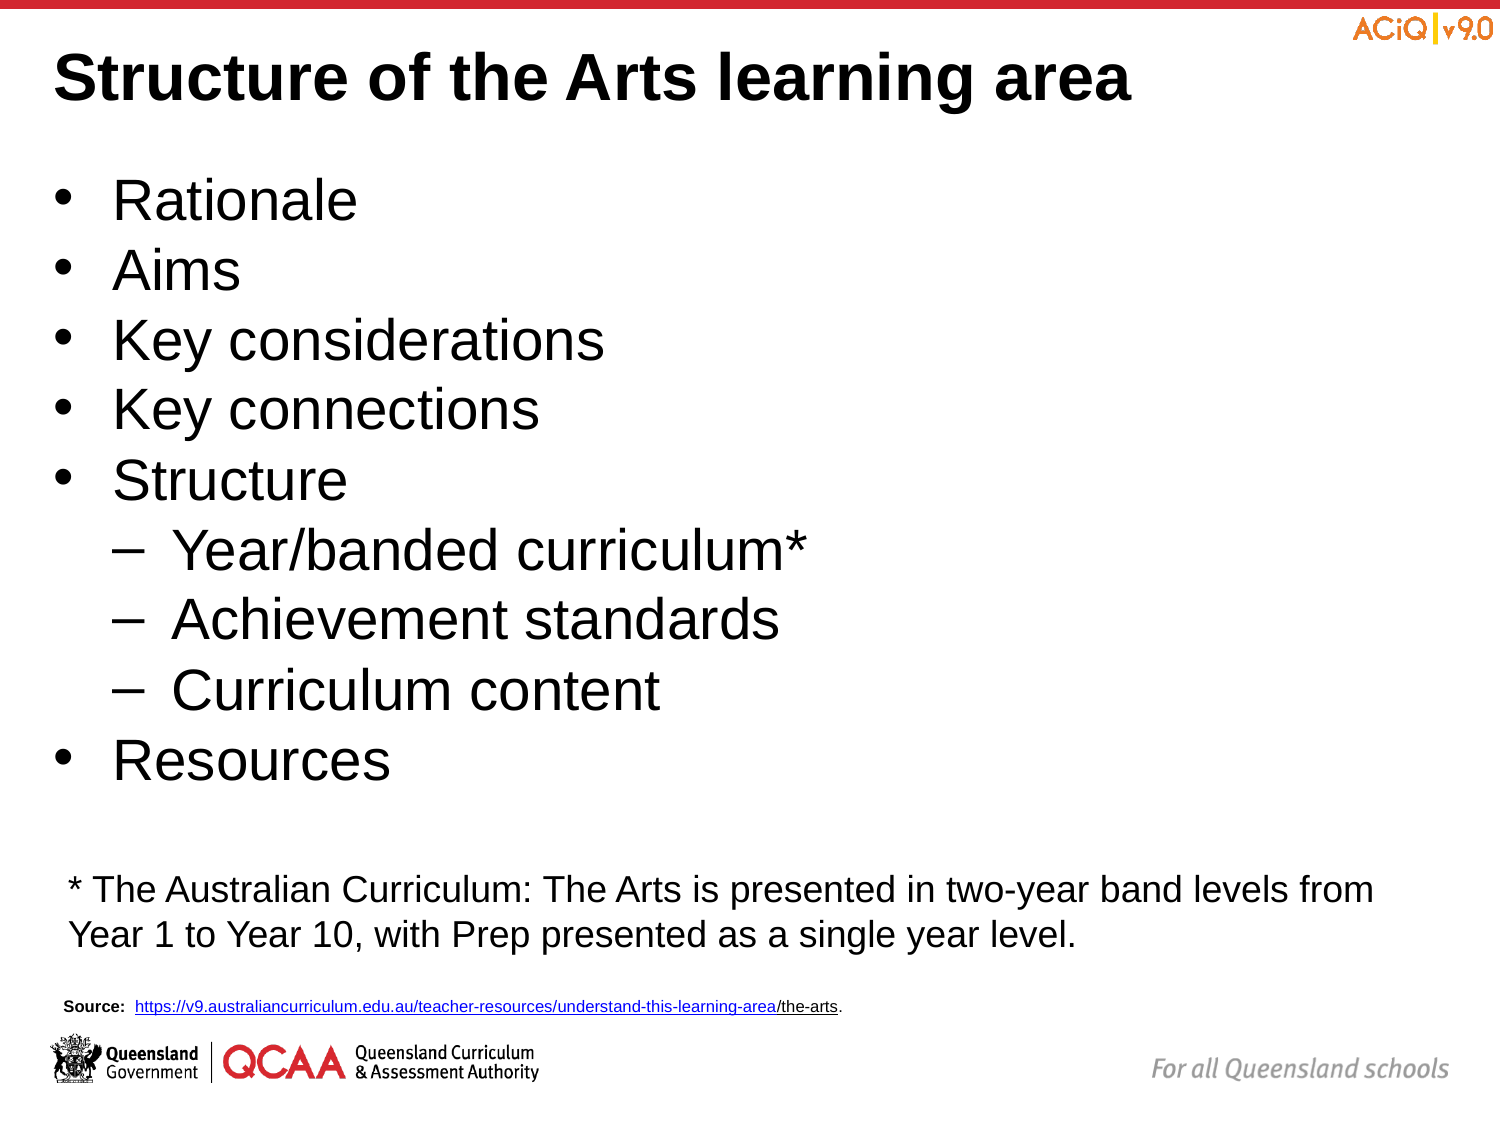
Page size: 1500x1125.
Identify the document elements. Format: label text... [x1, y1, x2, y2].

title Structure of the Arts learning area [53, 42, 1447, 116]
list Rationale Aims Key considerations Key connections Structure Year/banded curriculum* Achievement standards Curriculum content Resources [53, 161, 1447, 989]
picture [1152, 1057, 1449, 1082]
text_box Source: https://v9.australiancurriculum.edu.au/teacher-resources/understand-this-learning-area/the-arts. [48, 988, 1442, 1060]
picture [50, 1060, 539, 1083]
picture [1351, 11, 1494, 45]
